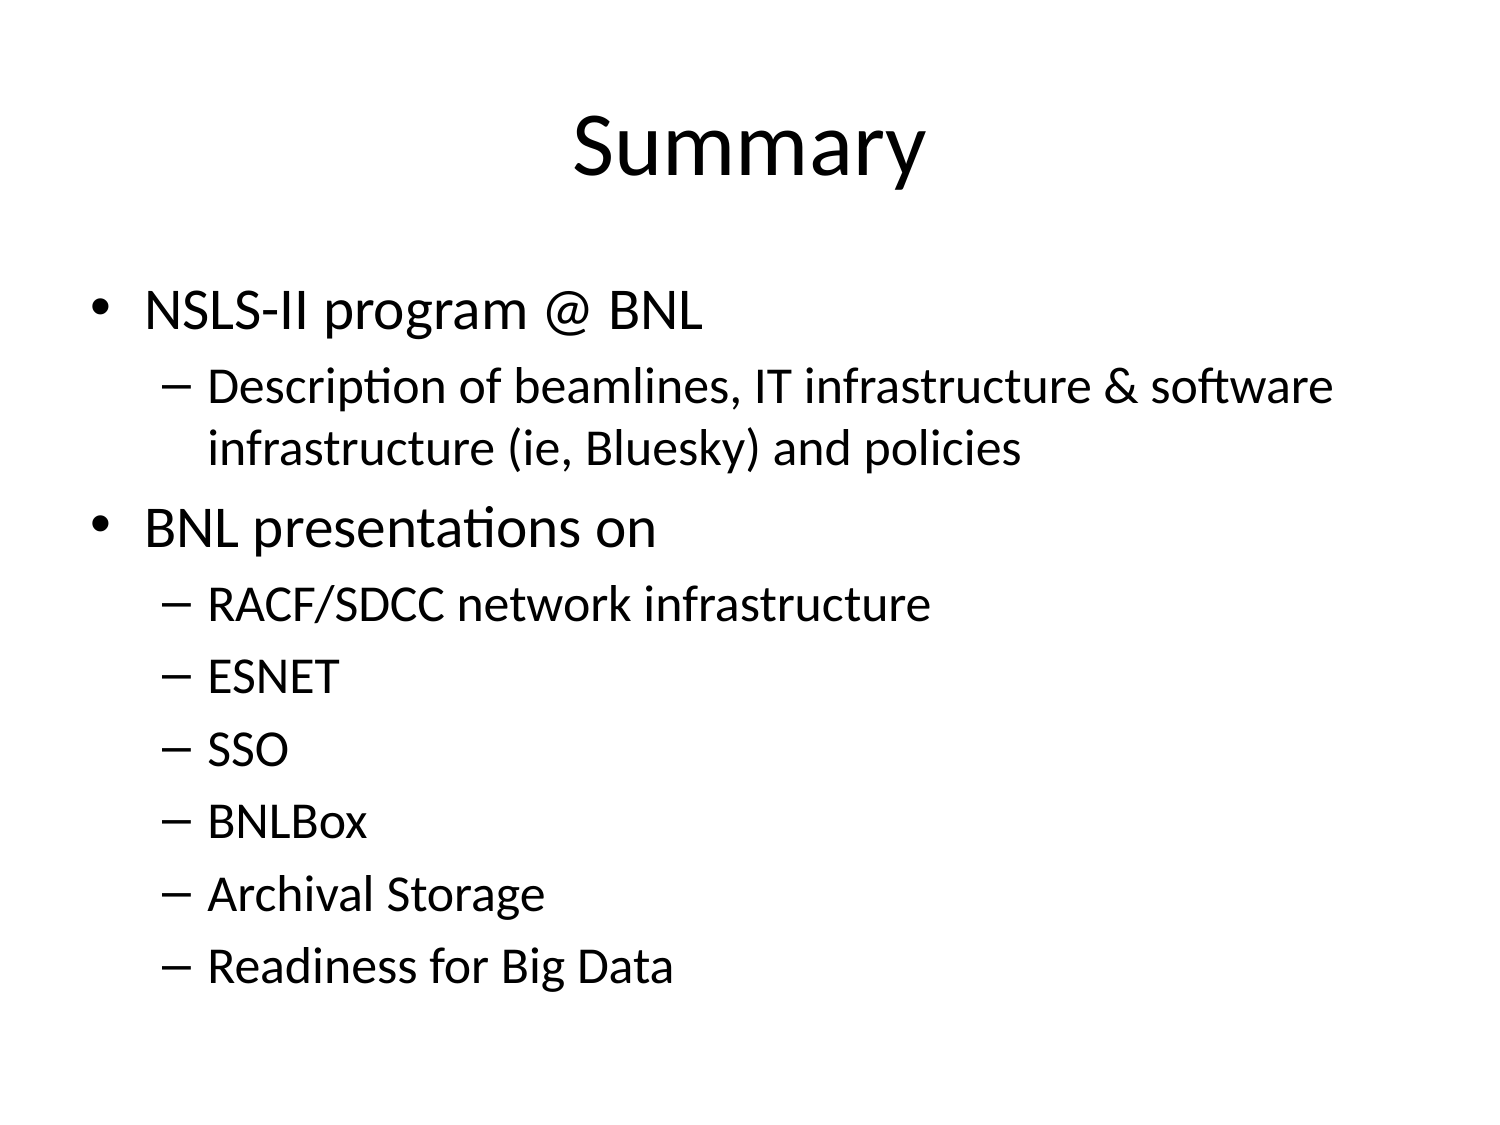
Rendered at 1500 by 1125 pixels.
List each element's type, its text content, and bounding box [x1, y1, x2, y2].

list NSLS-II program @ BNL Description of beamlines, IT infrastructure & software infrastructure (ie, Bluesky) and policies BNL presentations on RACF/SDCC network infrastructure ESNET SSO BNLBox Archival Storage Readiness for Big Data [75, 262, 1425, 1005]
title Summary [75, 45, 1425, 233]
